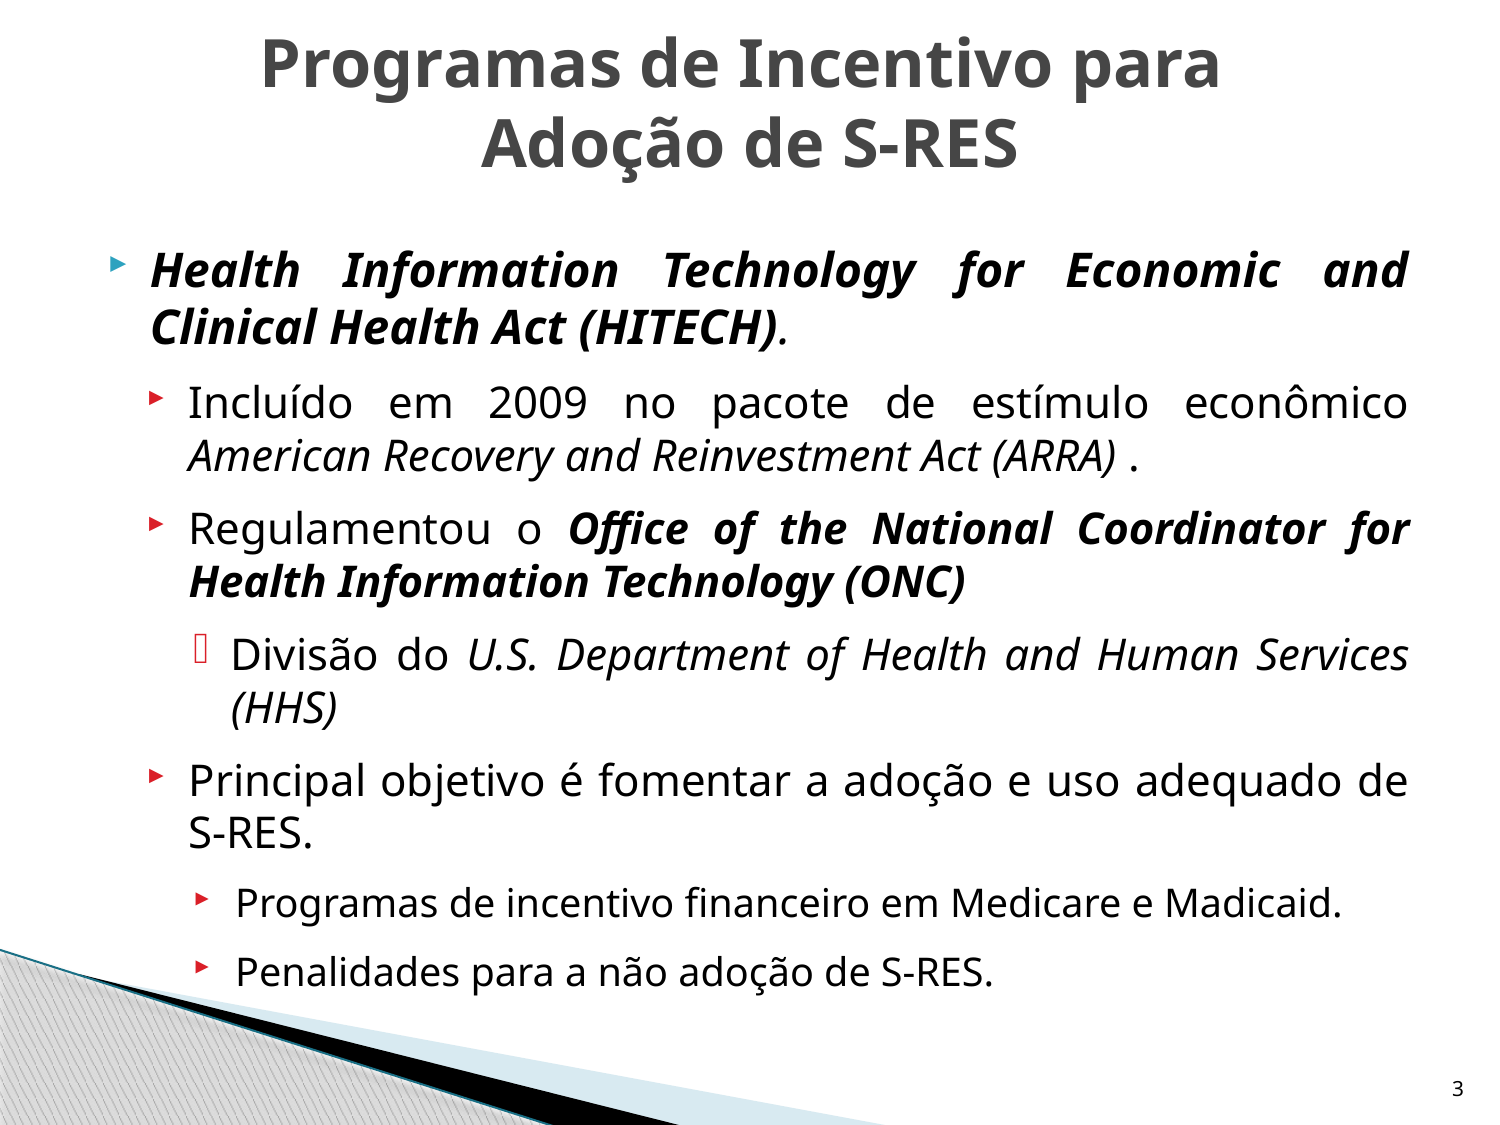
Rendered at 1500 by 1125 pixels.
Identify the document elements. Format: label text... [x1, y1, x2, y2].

title Programas de Incentivo para Adoção de S-RES [75, 7, 1425, 195]
list Health Information Technology for Economic and Clinical Health Act (HITECH). Incluído em 2009 no pacote de estímulo econômico American Recovery and Reinvestment Act (ARRA) . Regulamentou o Office of the National Coordinator for Health Information Technology (ONC) Divisão do U.S. Department of Health and Human Services (HHS) Principal objetivo é fomentar a adoção e uso adequado de S-RES. Programas de incentivo financeiro em Medicare e Madicaid. Penalidades para a não adoção de S-RES. [75, 231, 1425, 1071]
slide_number 3 [1418, 1051, 1479, 1112]
